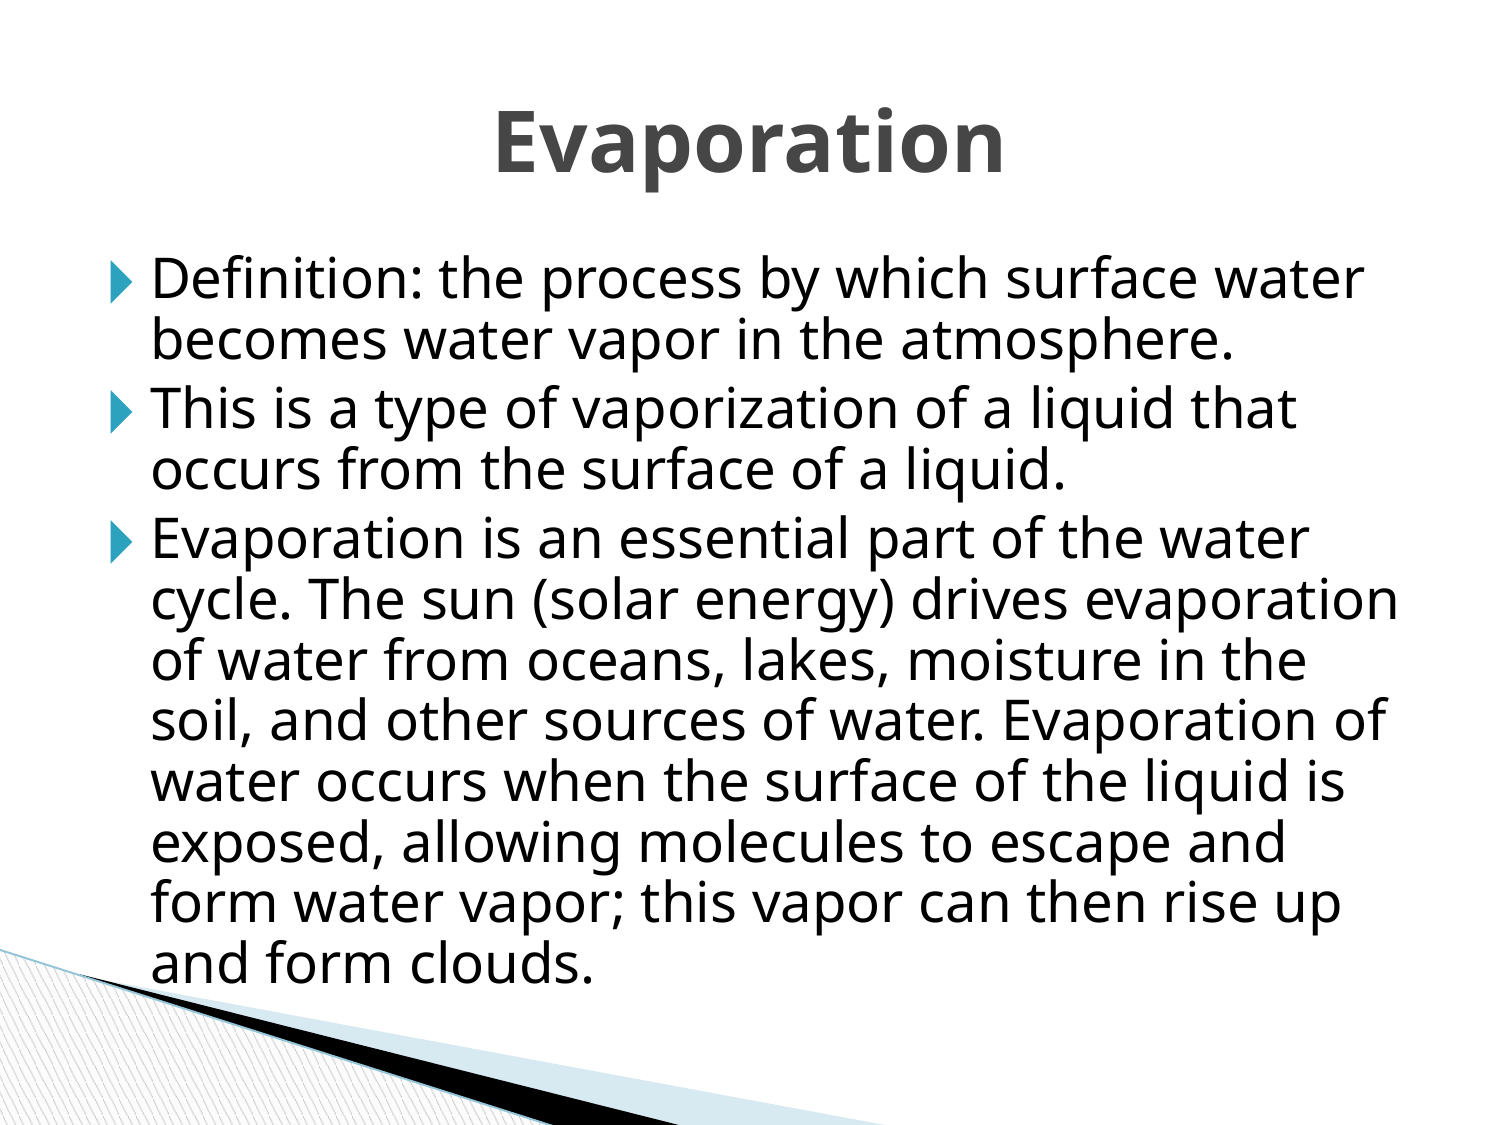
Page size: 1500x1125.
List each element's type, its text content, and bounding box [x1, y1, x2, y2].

title Evaporation [75, 45, 1425, 233]
list Definition: the process by which surface water becomes water vapor in the atmosphere. This is a type of vaporization of a liquid that occurs from the surface of a liquid. Evaporation is an essential part of the water cycle. The sun (solar energy) drives evaporation of water from oceans, lakes, moisture in the soil, and other sources of water. Evaporation of water occurs when the surface of the liquid is exposed, allowing molecules to escape and form water vapor; this vapor can then rise up and form clouds. [75, 243, 1438, 1050]
